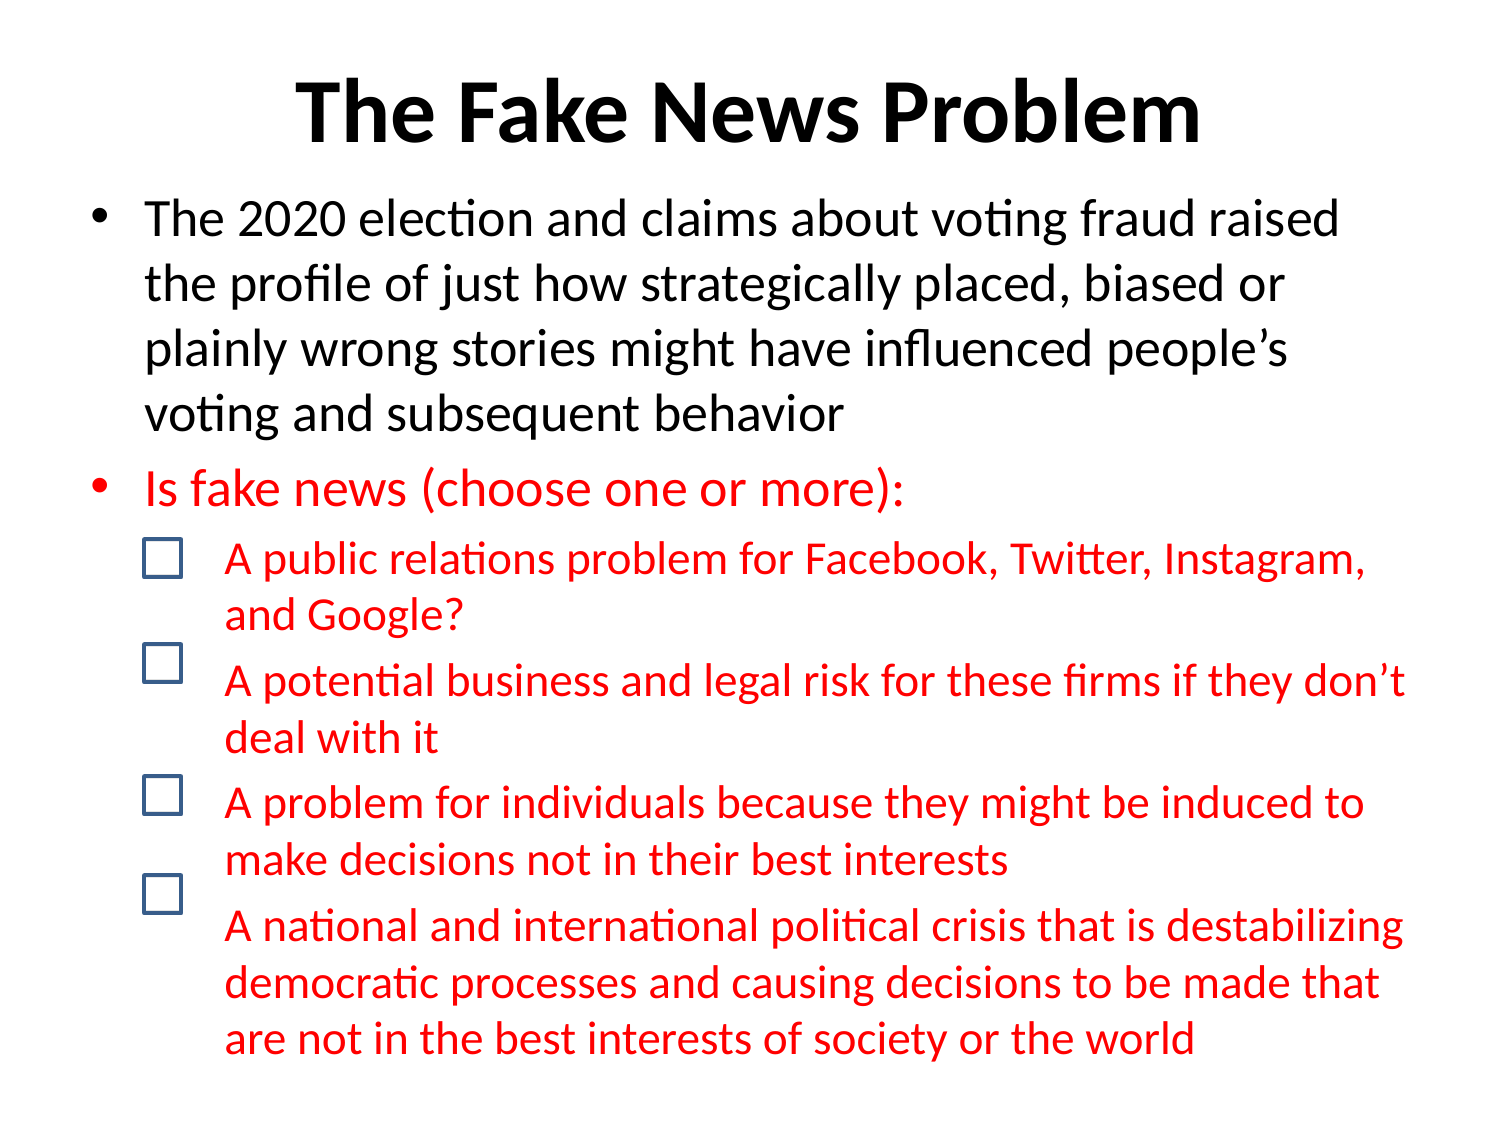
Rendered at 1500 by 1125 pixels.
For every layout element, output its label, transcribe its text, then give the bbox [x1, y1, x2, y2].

picture [141, 774, 184, 817]
picture [141, 873, 184, 915]
list The 2020 election and claims about voting fraud raised the profile of just how strategically placed, biased or plainly wrong stories might have influenced people’s voting and subsequent behavior Is fake news (choose one or more): A public relations problem for Facebook, Twitter, Instagram, and Google? A potential business and legal risk for these firms if they don’t deal with it A problem for individuals because they might be induced to make decisions not in their best interests A national and international political crisis that is destabilizing democratic processes and causing decisions to be made that are not in the best interests of society or the world [75, 174, 1426, 1088]
picture [141, 641, 184, 684]
title The Fake News Problem [75, 12, 1425, 174]
picture [141, 537, 184, 579]
